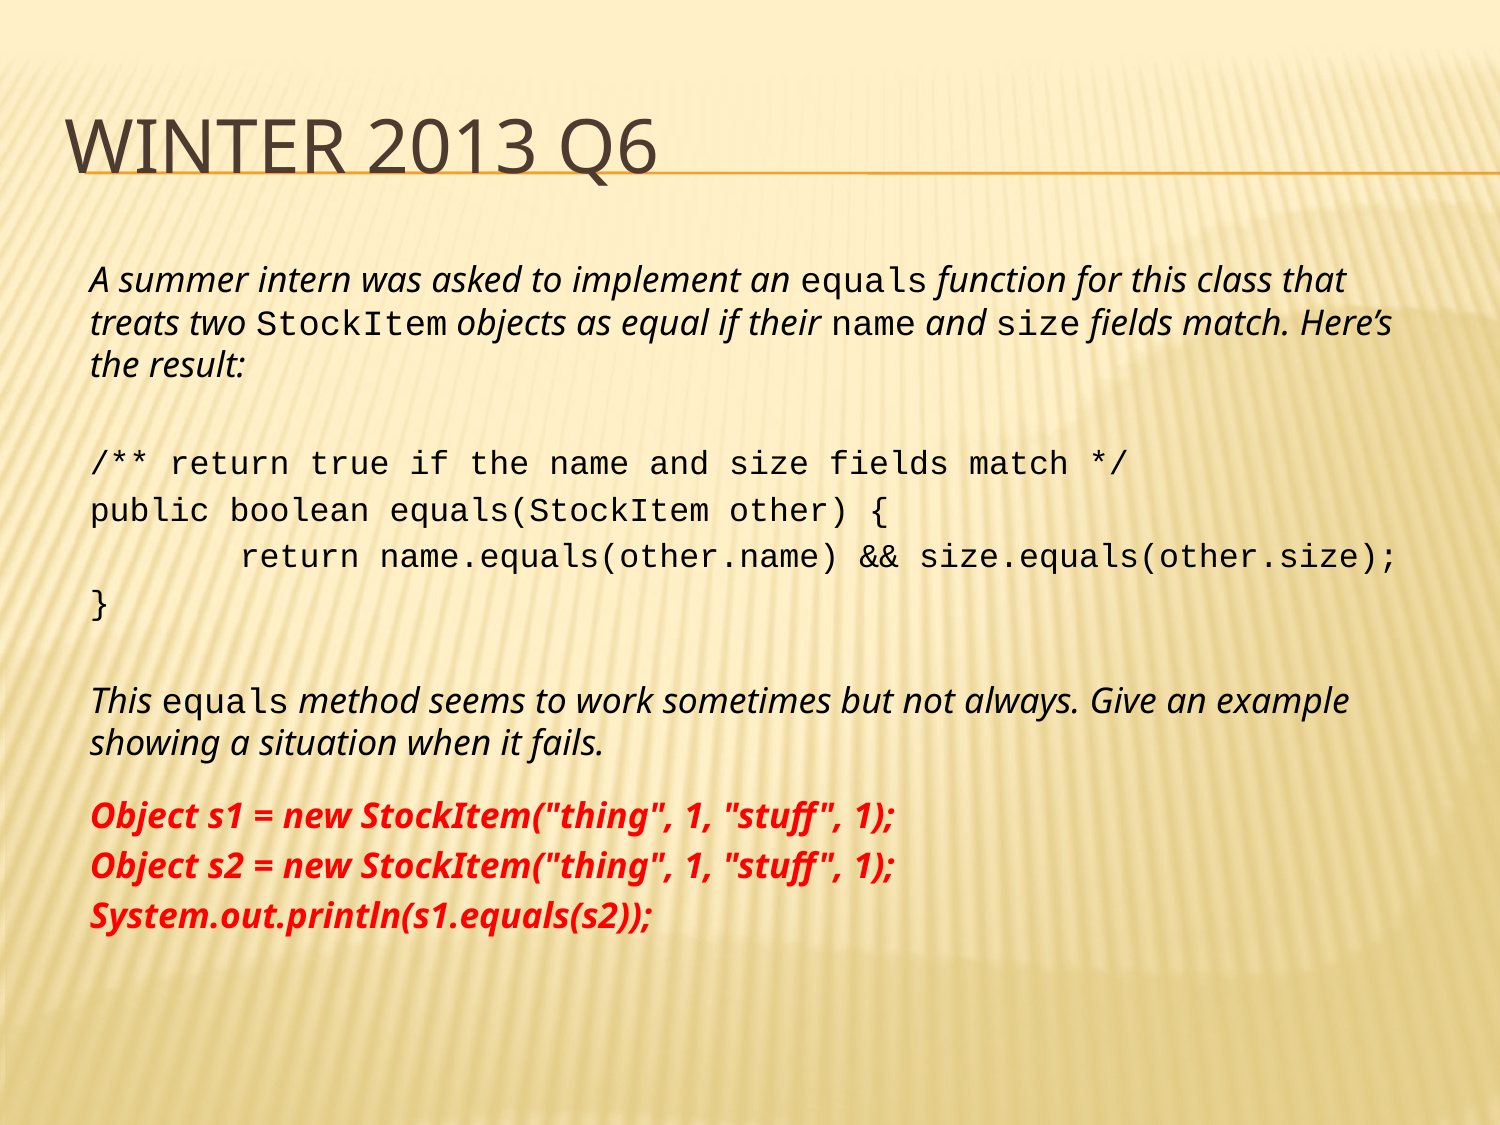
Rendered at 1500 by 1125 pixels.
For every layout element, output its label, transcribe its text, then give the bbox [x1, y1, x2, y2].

list A summer intern was asked to implement an equals function for this class that treats two StockItem objects as equal if their name and size fields match. Here’s the result: /** return true if the name and size fields match */ public boolean equals(StockItem other) { return name.equals(other.name) && size.equals(other.size); } This equals method seems to work sometimes but not always. Give an example showing a situation when it fails. Object s1 = new StockItem("thing", 1, "stuff", 1); Object s2 = new StockItem("thing", 1, "stuff", 1); System.out.println(s1.equals(s2)); [75, 249, 1425, 1038]
title Winter 2013 Q6 [50, 75, 1475, 213]
